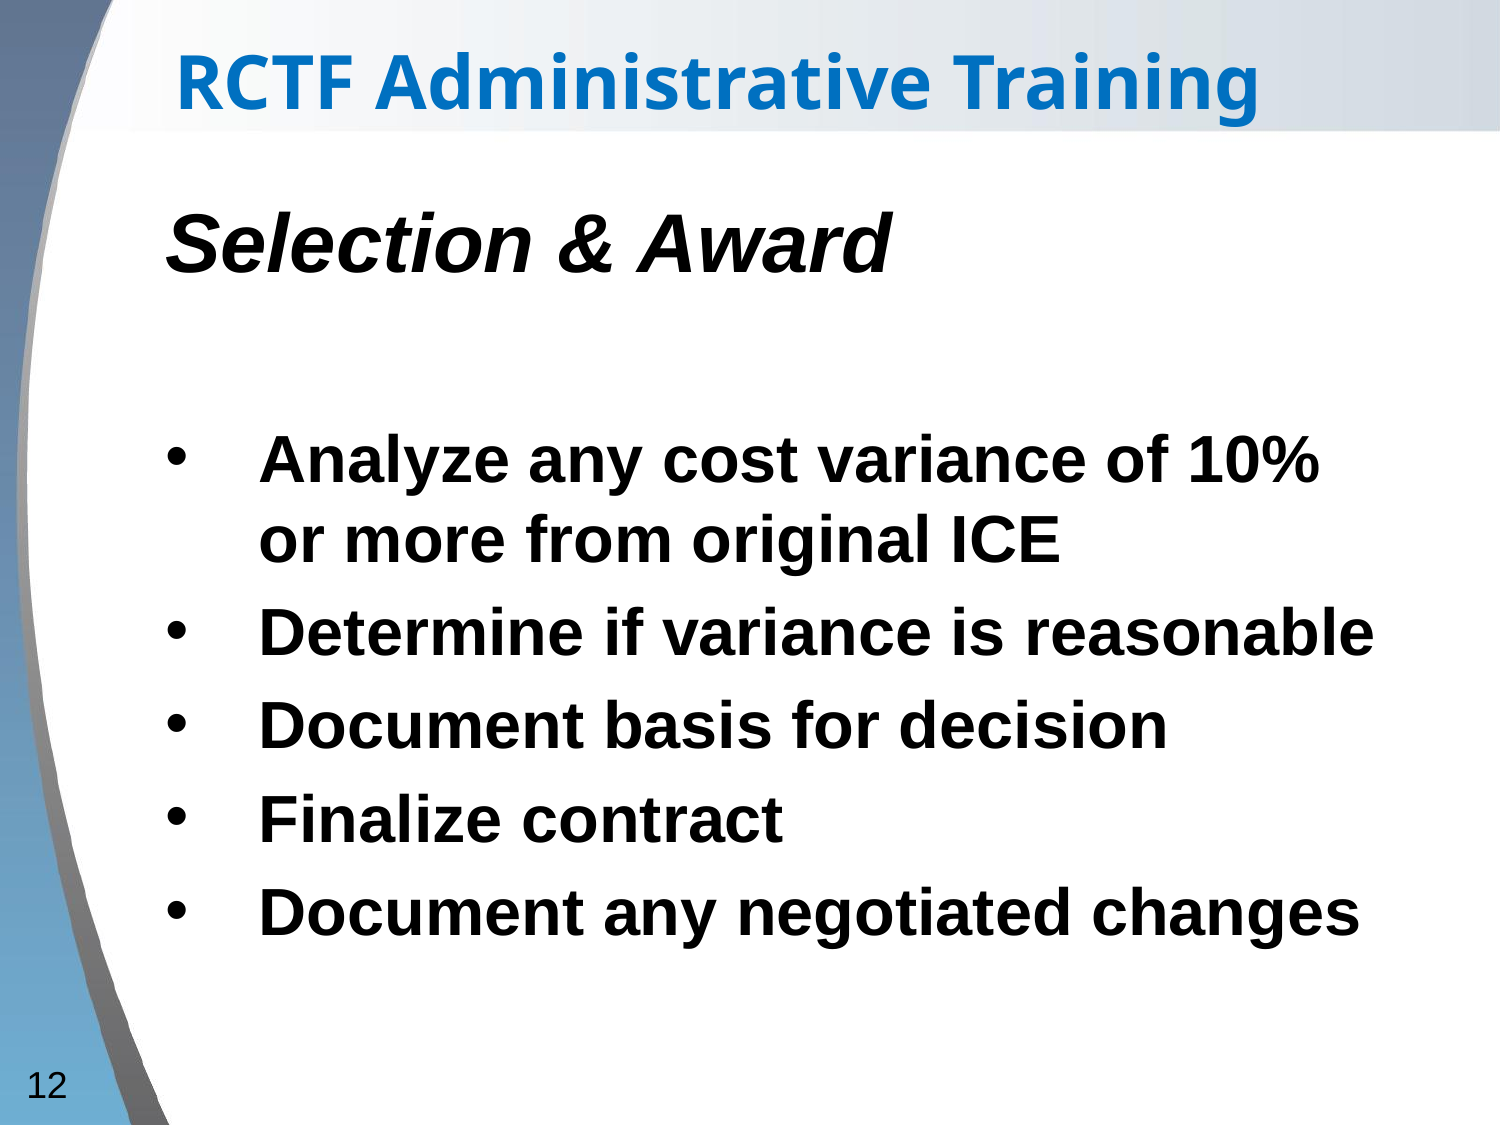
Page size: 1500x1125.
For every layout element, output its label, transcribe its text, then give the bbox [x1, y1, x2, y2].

text_box RCTF Administrative Training [87, 24, 1350, 134]
list Selection & Award Analyze any cost variance of 10% or more from original ICE Determine if variance is reasonable Document basis for decision Finalize contract Document any negotiated changes [150, 173, 1400, 1085]
picture [0, 0, 1500, 1125]
text_box 12 [11, 1053, 88, 1115]
